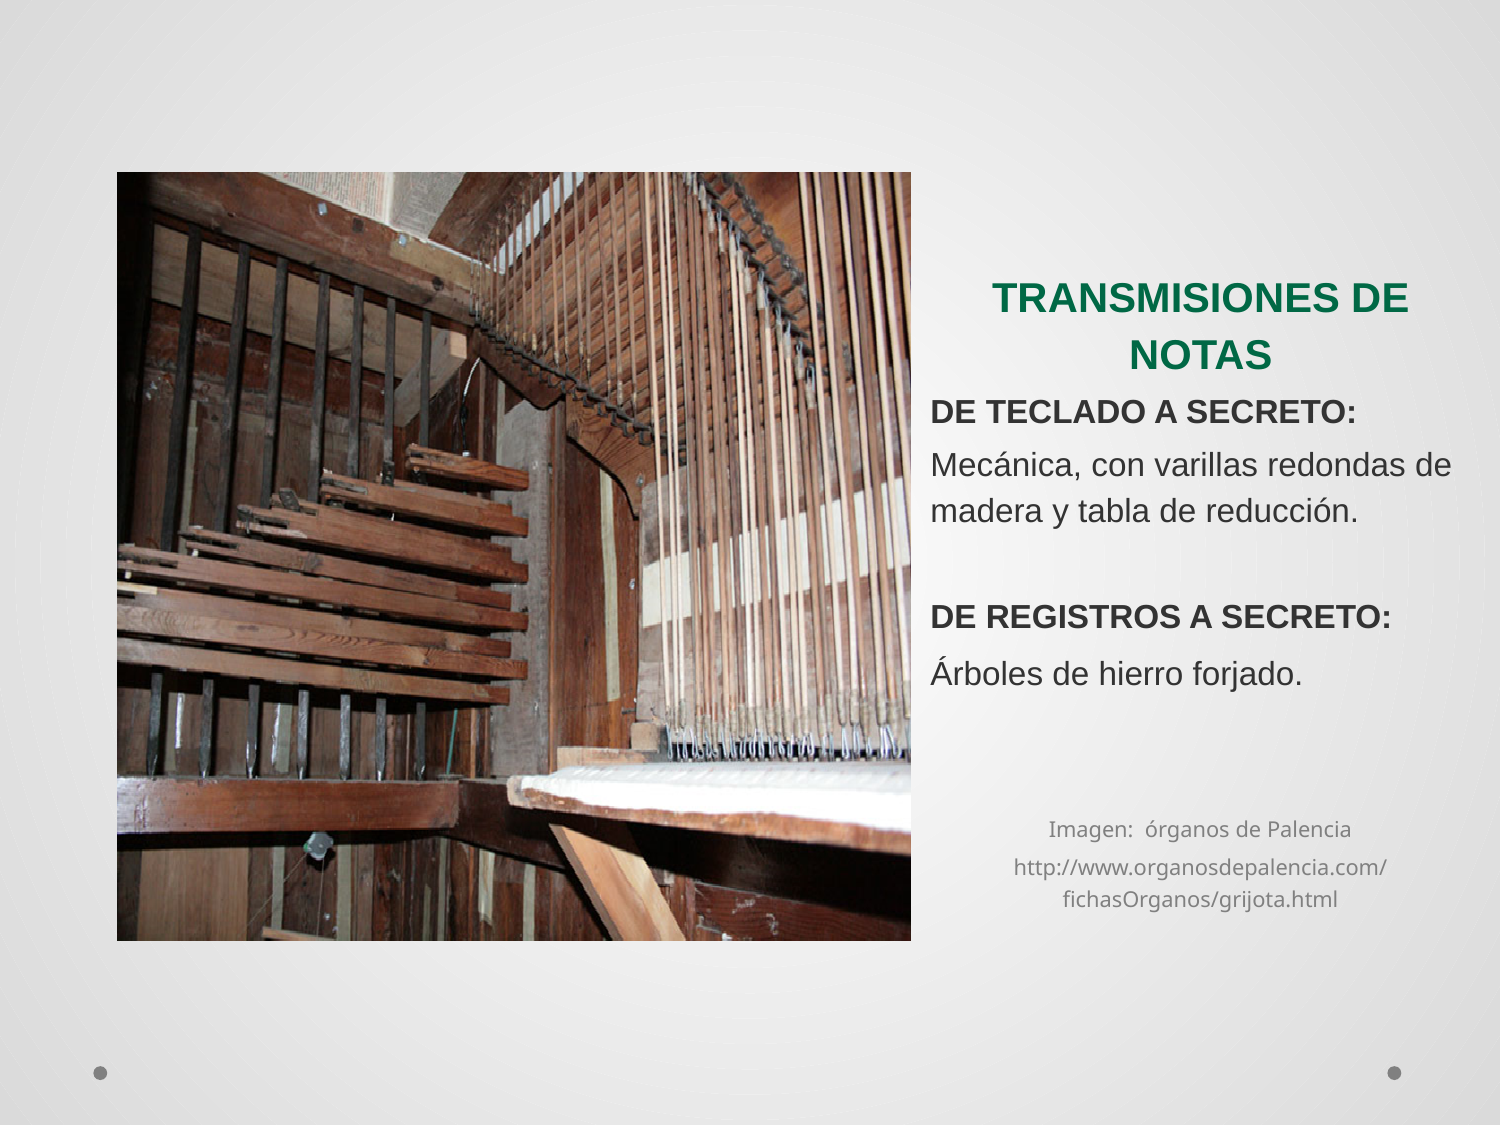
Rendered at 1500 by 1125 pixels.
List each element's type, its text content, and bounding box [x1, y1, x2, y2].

list TRANSMISIONES DE NOTAS DE TECLADO A SECRETO: Mecánica, con varillas redondas de madera y tabla de reducción. DE REGISTROS A SECRETO: Árboles de hierro forjado. Imagen: órganos de Palencia http://www.organosdepalencia.com/fichasOrganos/grijota.html [915, 255, 1487, 1088]
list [117, 172, 911, 941]
